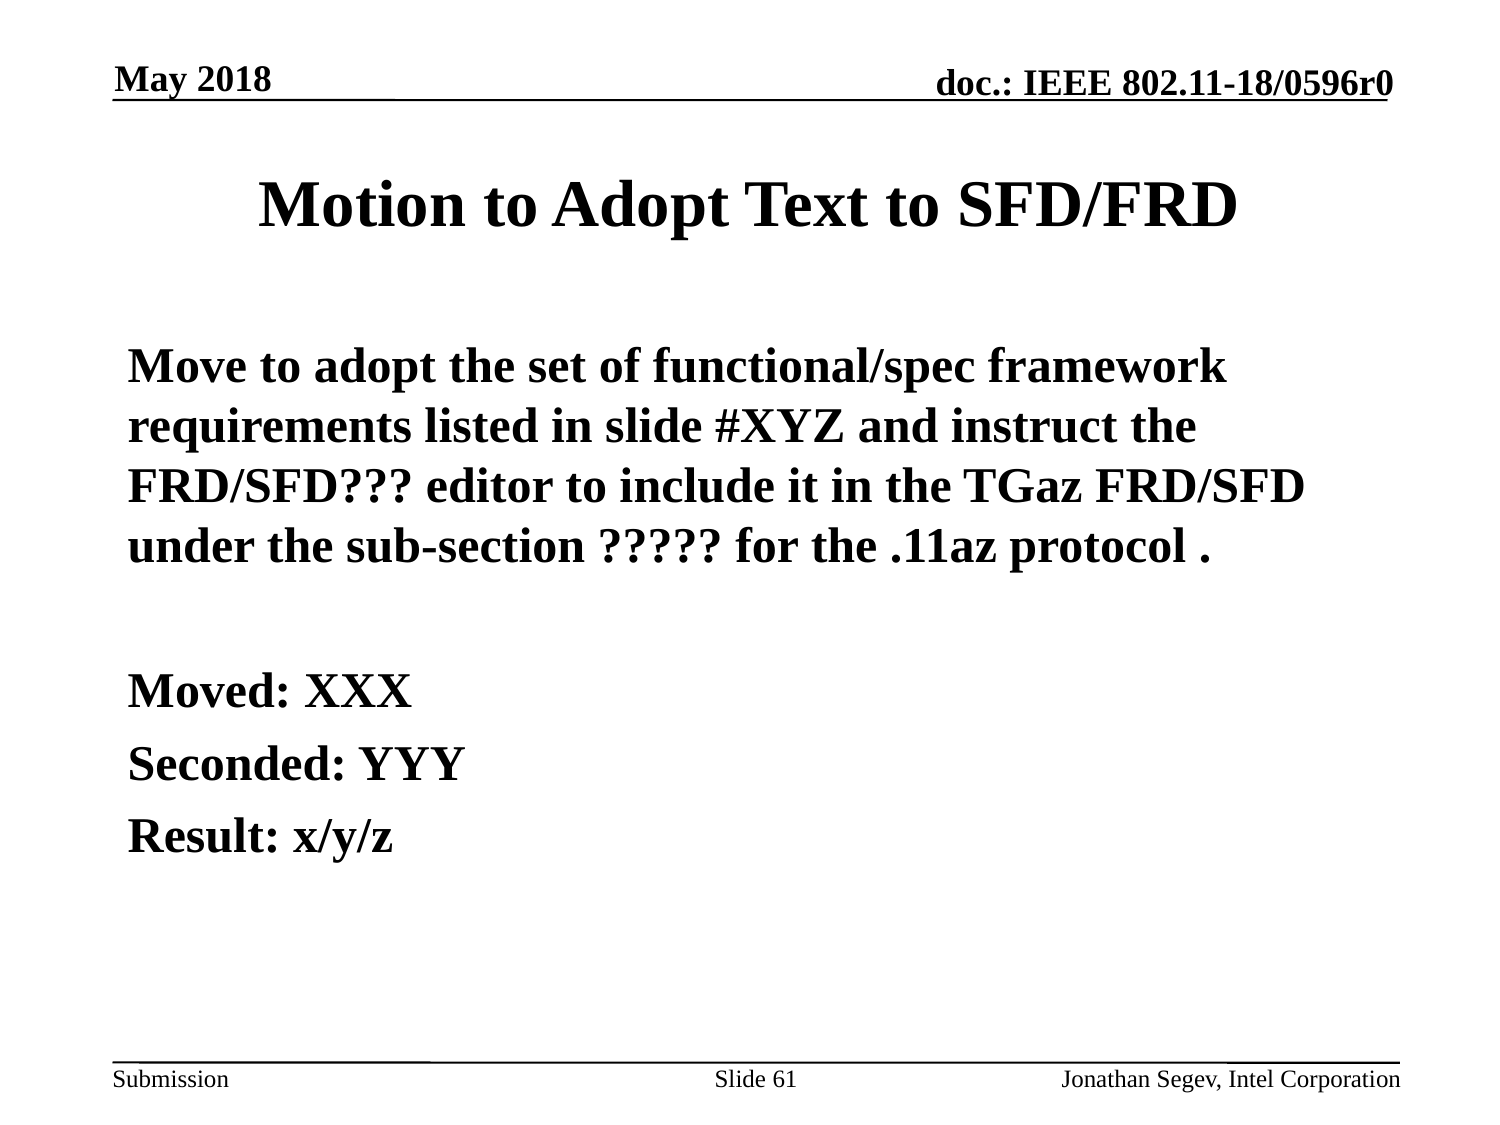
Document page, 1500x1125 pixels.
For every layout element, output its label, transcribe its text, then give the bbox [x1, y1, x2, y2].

list Move to adopt the set of functional/spec framework requirements listed in slide #XYZ and instruct the FRD/SFD??? editor to include it in the TGaz FRD/SFD under the sub-section ????? for the .11az protocol . Moved: XXX Seconded: YYY Result: x/y/z [112, 324, 1388, 1000]
title Motion to Adopt Text to SFD/FRD [112, 112, 1388, 288]
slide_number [114, 54, 423, 100]
slide_number Slide 61 [712, 1061, 800, 1123]
footer Jonathan Segev, Intel Corporation [878, 1061, 1402, 1093]
